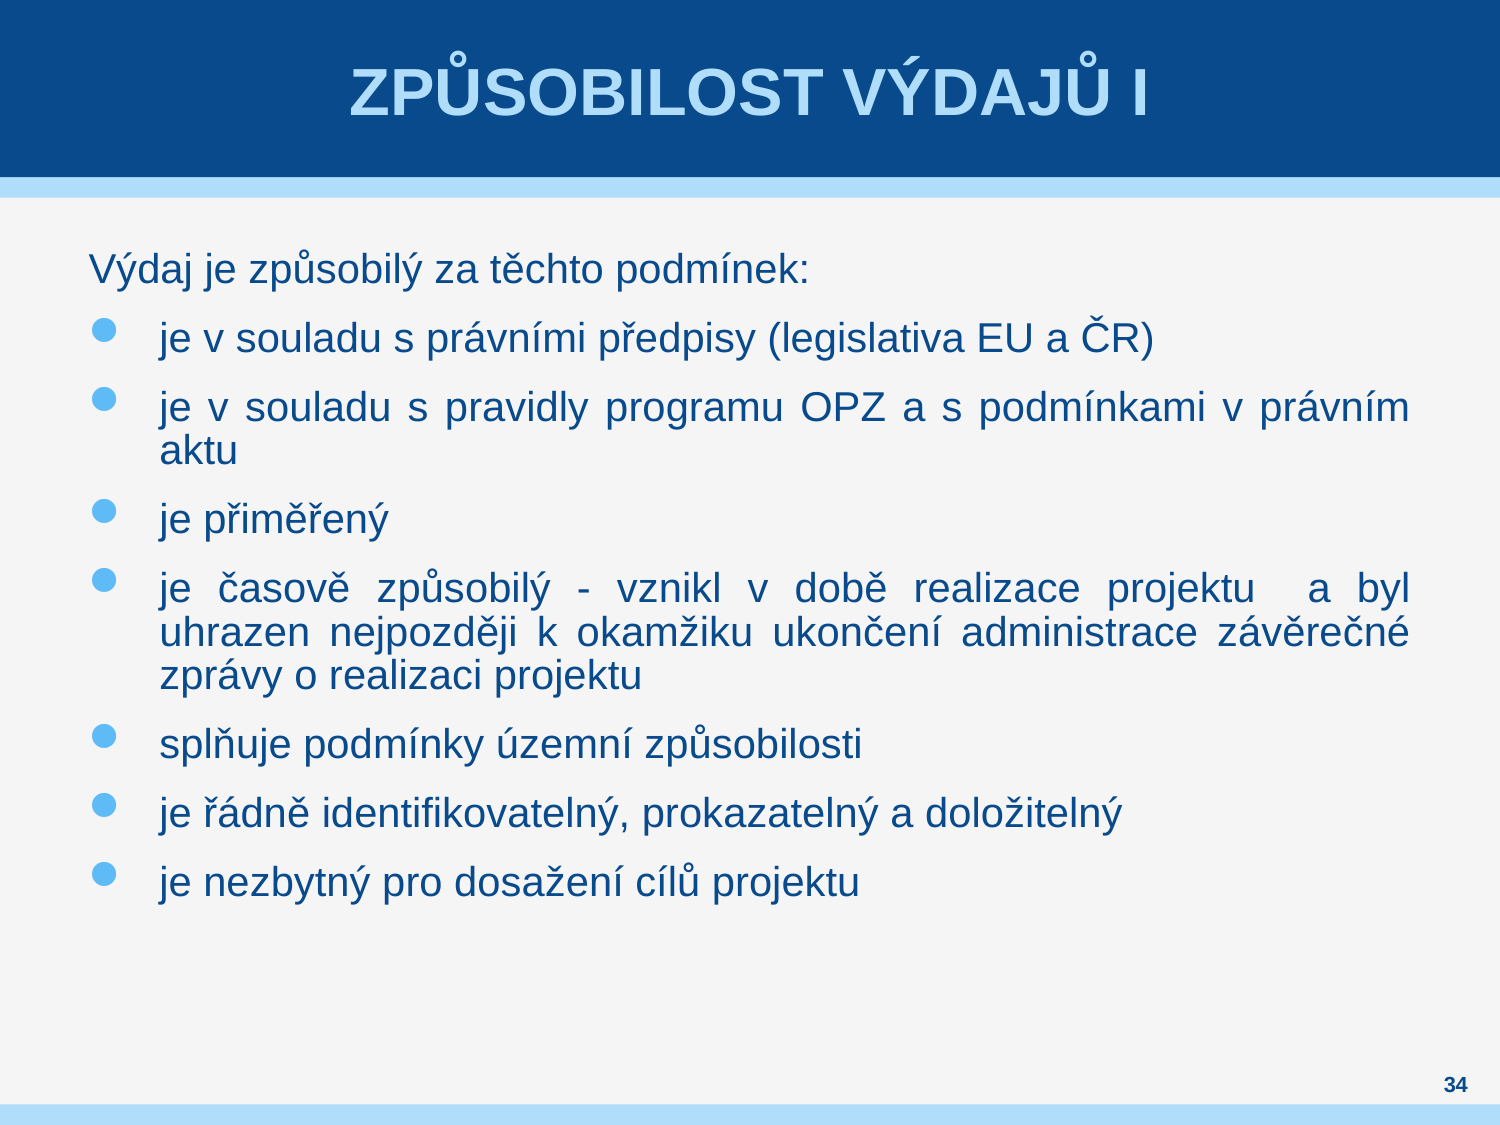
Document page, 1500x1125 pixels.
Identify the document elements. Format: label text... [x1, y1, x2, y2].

list Výdaj je způsobilý za těchto podmínek: je v souladu s právními předpisy (legislativa EU a ČR) je v souladu s pravidly programu OPZ a s podmínkami v právním aktu je přiměřený je časově způsobilý - vznikl v době realizace projektu a byl uhrazen nejpozději k okamžiku ukončení administrace závěrečné zprávy o realizaci projektu splňuje podmínky územní způsobilosti je řádně identifikovatelný, prokazatelný a doložitelný je nezbytný pro dosažení cílů projektu [88, 231, 1412, 941]
title Způsobilost výdajů I [59, 0, 1441, 178]
slide_number 34 [1417, 1068, 1495, 1099]
